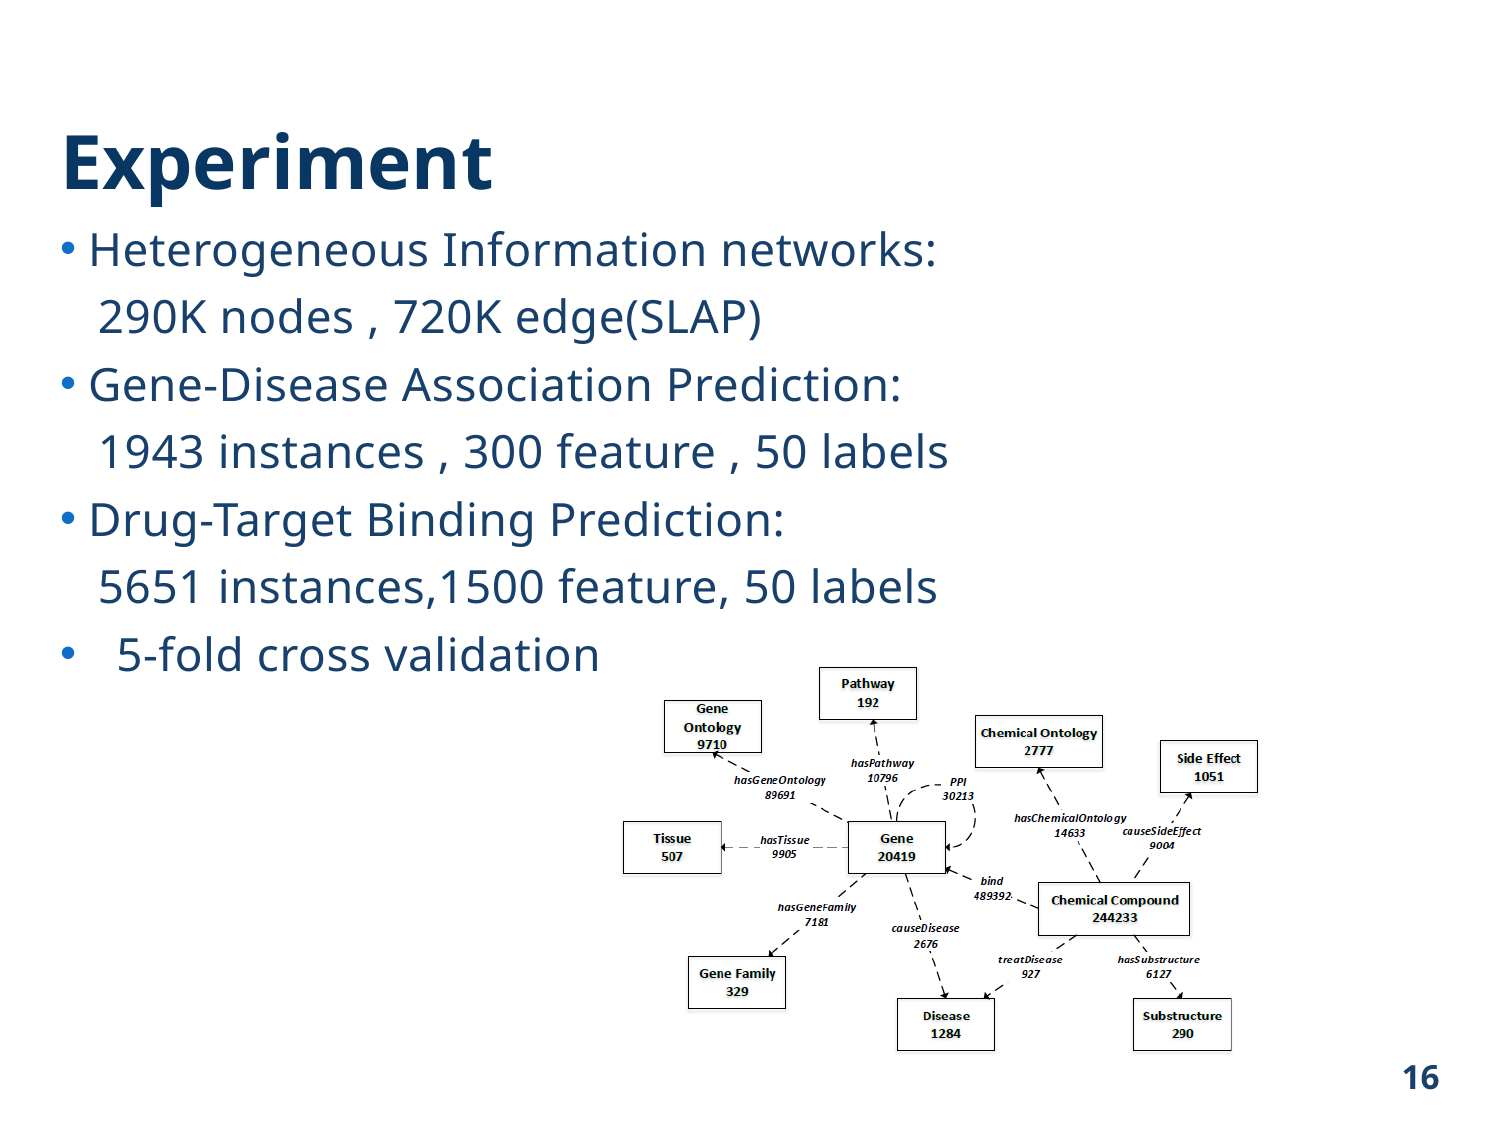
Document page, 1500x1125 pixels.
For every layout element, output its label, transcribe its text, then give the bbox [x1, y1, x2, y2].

slide_number 16 [1310, 1054, 1455, 1103]
list Heterogeneous Information networks: 290K nodes , 720K edge(SLAP) Gene-Disease Association Prediction: 1943 instances , 300 feature , 50 labels Drug-Target Binding Prediction: 5651 instances,1500 feature, 50 labels 5-fold cross validation [45, 213, 1455, 1023]
title Experiment [45, 37, 1455, 213]
picture [619, 621, 1283, 1074]
